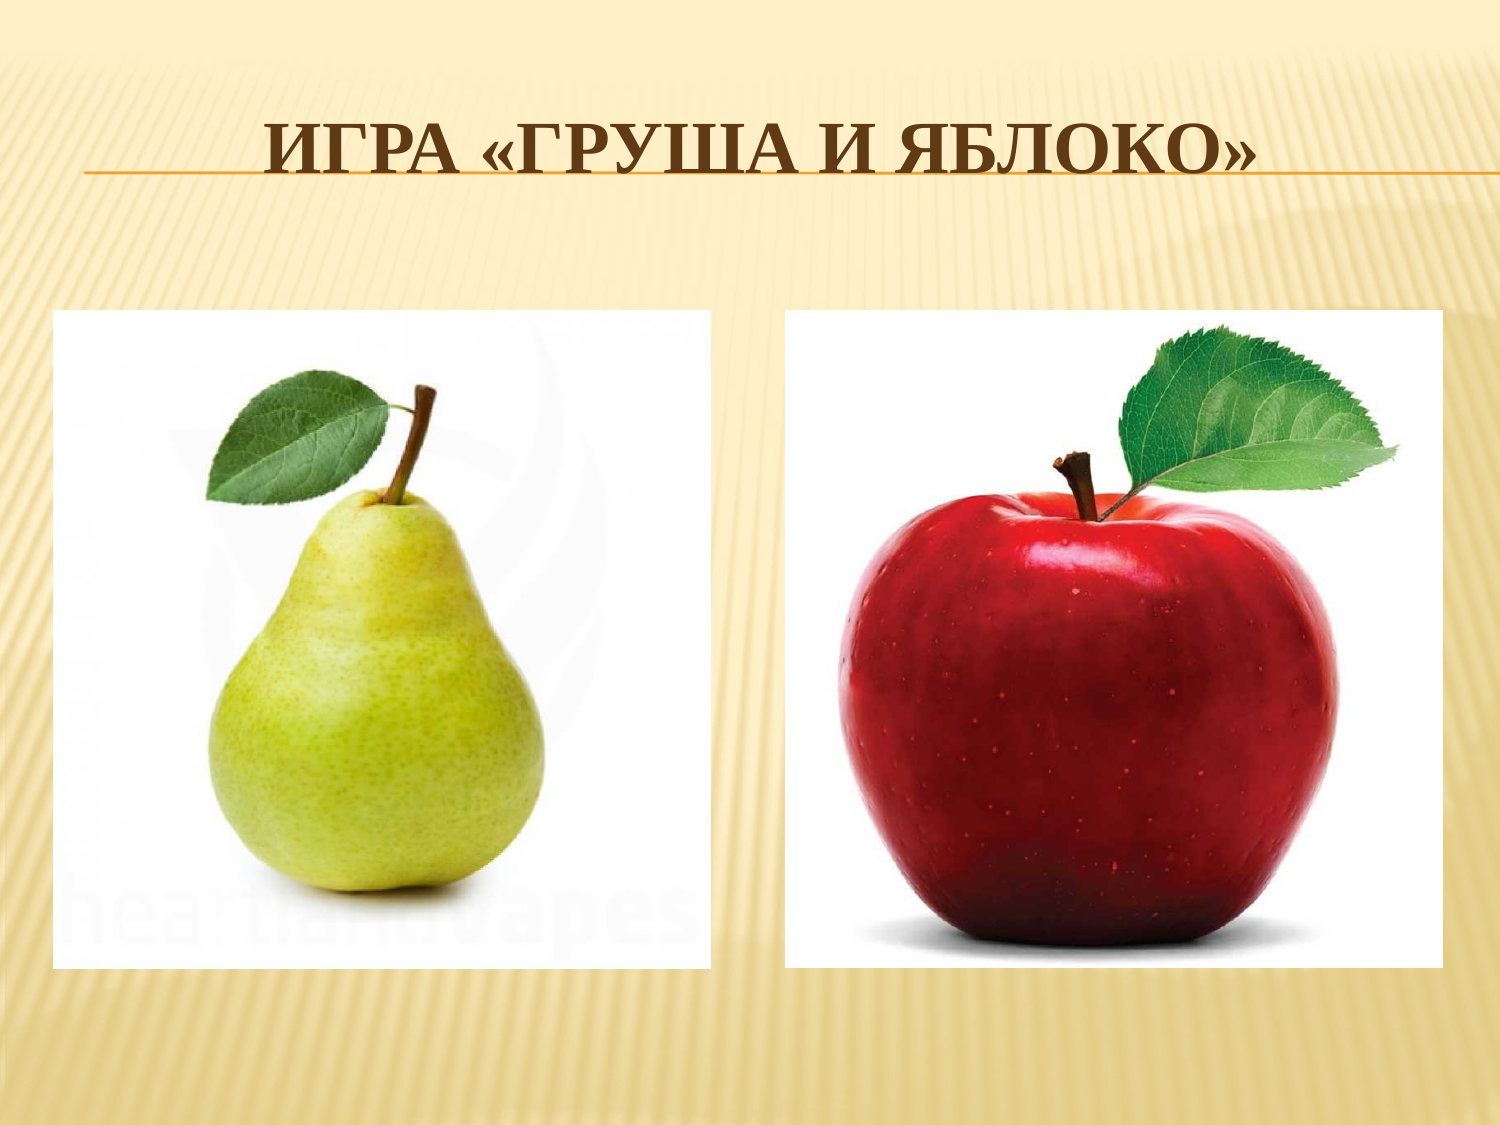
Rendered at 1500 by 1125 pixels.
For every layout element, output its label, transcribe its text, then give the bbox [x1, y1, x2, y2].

picture [52, 310, 712, 969]
title ИГРА «Груша и яблоко» [49, 75, 1475, 213]
picture [785, 310, 1443, 969]
